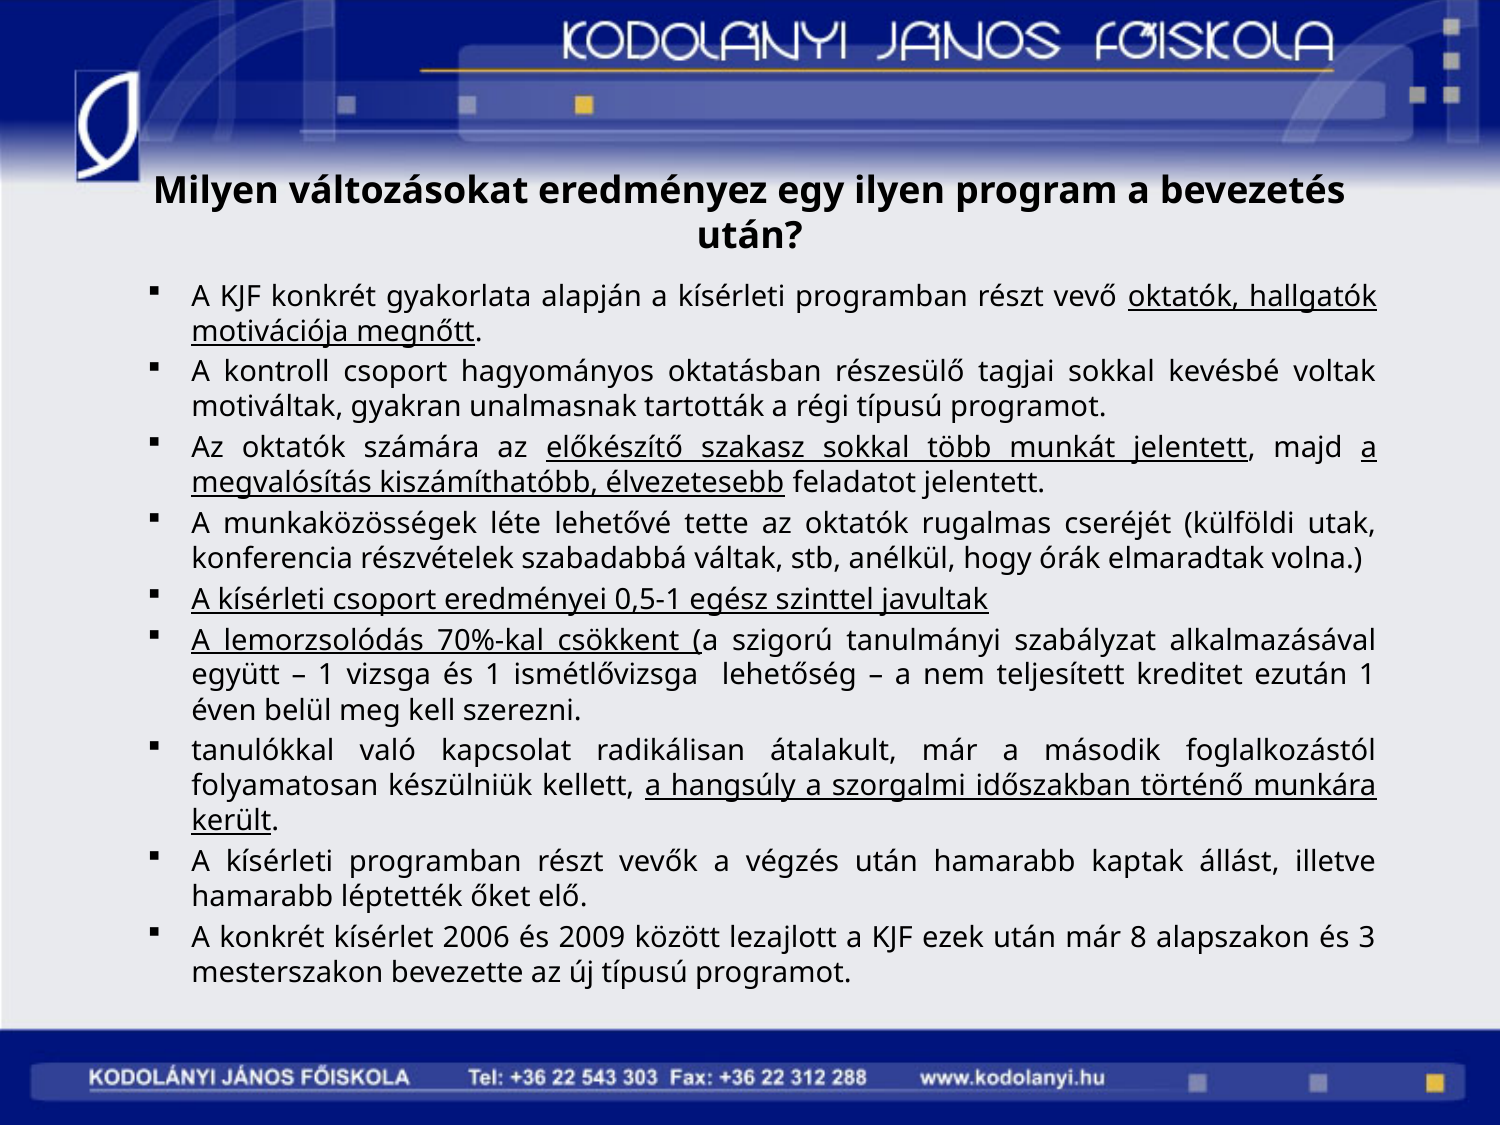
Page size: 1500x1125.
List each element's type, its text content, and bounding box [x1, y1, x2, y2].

title Milyen változásokat eredményez egy ilyen program a bevezetés után? [112, 172, 1388, 251]
picture [0, 0, 1500, 1125]
list A KJF konkrét gyakorlata alapján a kísérleti programban részt vevő oktatók, hallgatók motivációja megnőtt. A kontroll csoport hagyományos oktatásban részesülő tagjai sokkal kevésbé voltak motiváltak, gyakran unalmasnak tartották a régi típusú programot. Az oktatók számára az előkészítő szakasz sokkal több munkát jelentett, majd a megvalósítás kiszámíthatóbb, élvezetesebb feladatot jelentett. A munkaközösségek léte lehetővé tette az oktatók rugalmas cseréjét (külföldi utak, konferencia részvételek szabadabbá váltak, stb, anélkül, hogy órák elmaradtak volna.) A kísérleti csoport eredményei 0,5-1 egész szinttel javultak A lemorzsolódás 70%-kal csökkent (a szigorú tanulmányi szabályzat alkalmazásával együtt – 1 vizsga és 1 ismétlővizsga lehetőség – a nem teljesített kreditet ezután 1 éven belül meg kell szerezni. tanulókkal való kapcsolat radikálisan átalakult, már a második foglalkozástól folyamatosan készülniük kellett, a hangsúly a szorgalmi időszakban történő munkára került. A kísérleti programban részt vevők a végzés után hamarabb kaptak állást, illetve hamarabb léptették őket elő. A konkrét kísérlet 2006 és 2009 között lezajlott a KJF ezek után már 8 alapszakon és 3 mesterszakon bevezette az új típusú programot. [116, 269, 1393, 996]
footer [512, 1024, 988, 1101]
